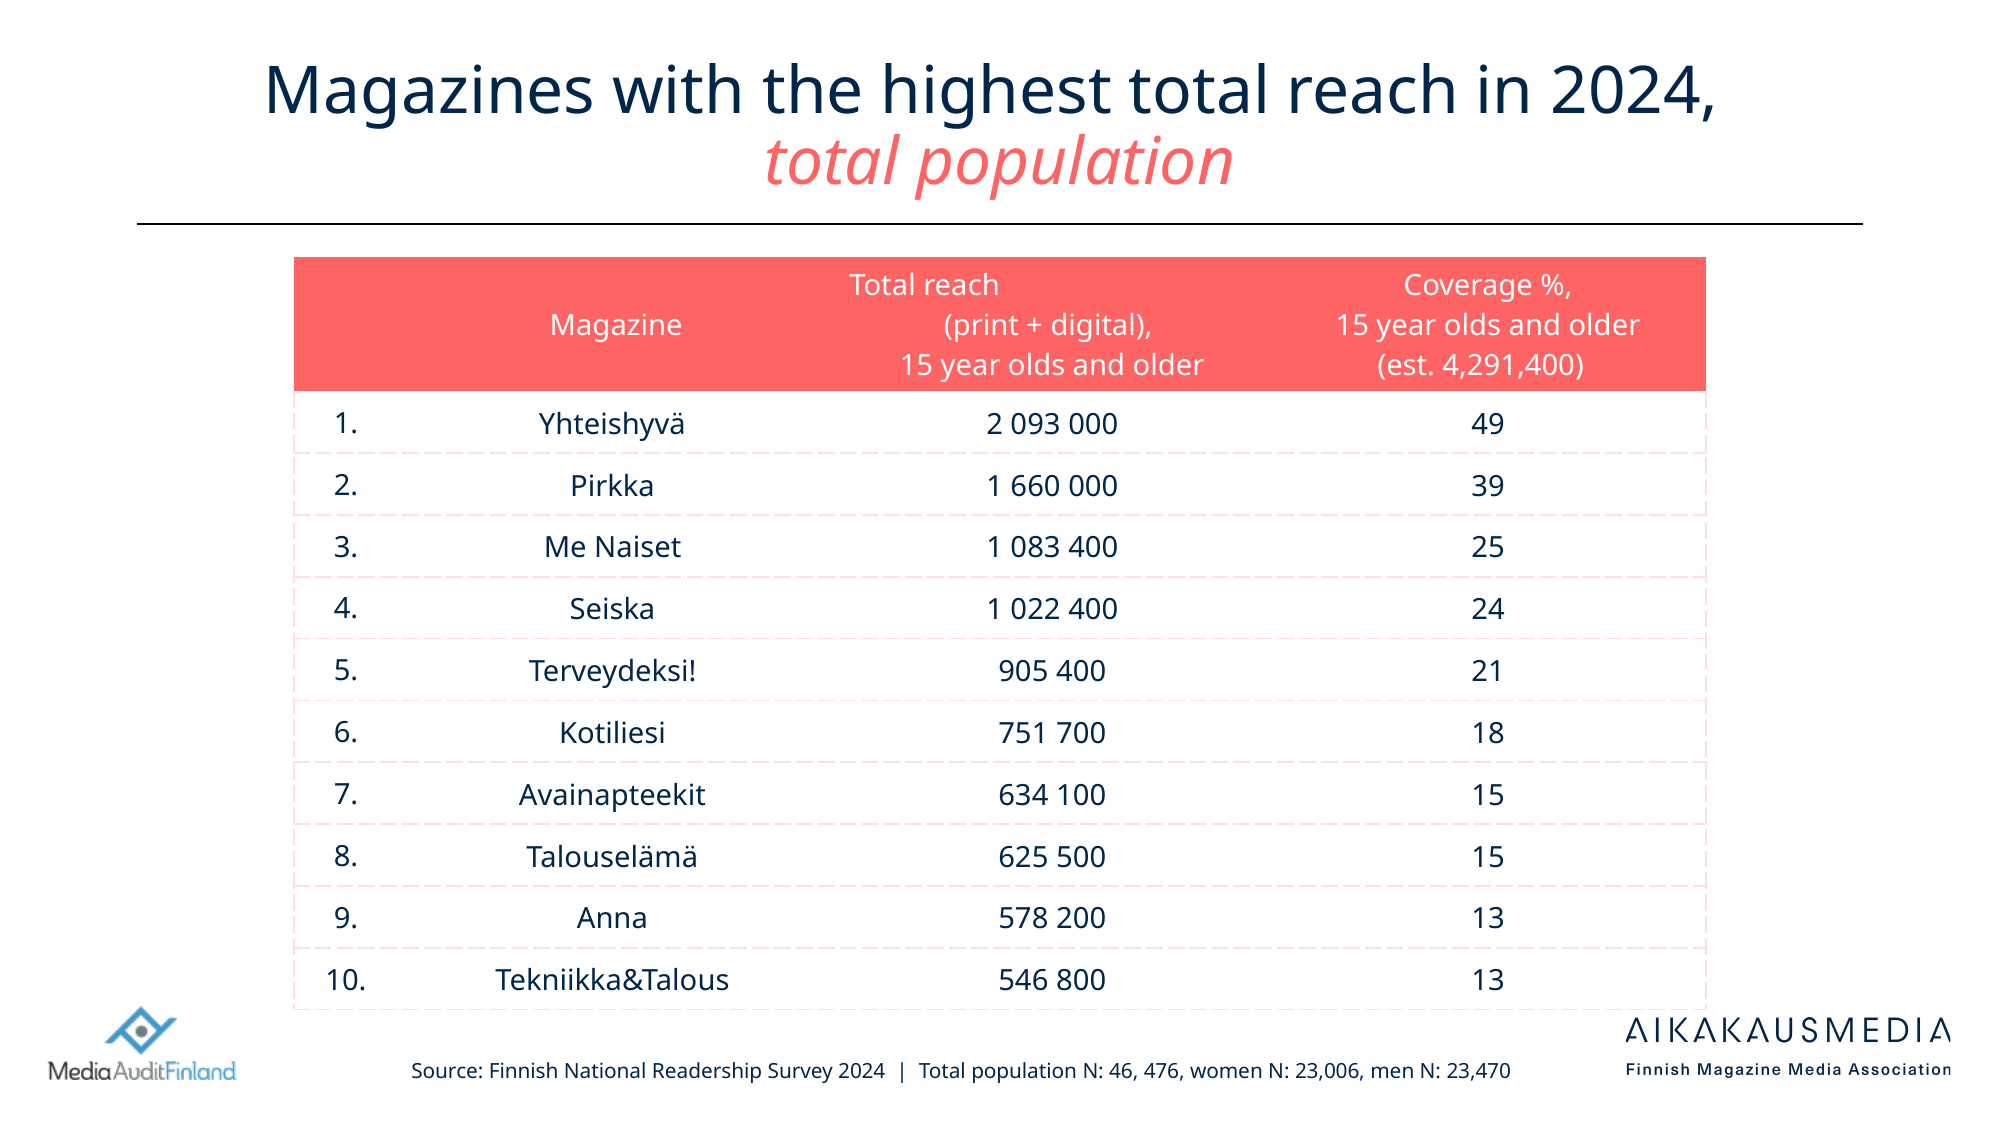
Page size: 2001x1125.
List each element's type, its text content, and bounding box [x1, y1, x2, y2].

title Magazines with the highest total reach in 2024, total population [137, 47, 1863, 208]
table_cell 1 660 000 [834, 453, 1270, 515]
table_cell 5. [294, 639, 398, 700]
table_cell 49 [1270, 391, 1706, 453]
table_cell 625 500 [834, 824, 1270, 886]
table_cell 2. [294, 453, 398, 515]
table_cell Talouselämä [398, 824, 834, 886]
table_cell 1. [294, 391, 398, 453]
table_header Total reach (print + digital), 15 year olds and older [834, 257, 1270, 391]
table_cell 634 100 [834, 762, 1270, 824]
table_cell 25 [1270, 515, 1706, 577]
table_cell 18 [1270, 700, 1706, 762]
table_cell 905 400 [834, 639, 1270, 700]
table_cell 546 800 [834, 948, 1270, 1010]
table_cell 21 [1270, 639, 1706, 700]
table_cell 24 [1270, 577, 1706, 639]
table_cell 10. [294, 948, 398, 1010]
picture [32, 995, 250, 1097]
table_cell 3. [294, 515, 398, 577]
table_cell 8. [294, 824, 398, 886]
table_cell 578 200 [834, 886, 1270, 948]
table_header [294, 257, 398, 391]
table_cell 13 [1270, 948, 1706, 1010]
table_cell 6. [294, 700, 398, 762]
table_cell 2 093 000 [834, 391, 1270, 453]
table_cell 4. [294, 577, 398, 639]
table_cell Yhteishyvä [398, 391, 834, 453]
table_header Coverage %, 15 year olds and older (est. 4,291,400) [1270, 257, 1706, 391]
table_cell Anna [398, 886, 834, 948]
table_header Magazine [398, 257, 834, 391]
table_cell 751 700 [834, 700, 1270, 762]
table_cell Avainapteekit [398, 762, 834, 824]
table_cell 1 022 400 [834, 577, 1270, 639]
table_cell Pirkka [398, 453, 834, 515]
table_cell 1 083 400 [834, 515, 1270, 577]
table_cell Terveydeksi! [398, 639, 834, 700]
table_cell 13 [1270, 886, 1706, 948]
table_cell Tekniikka&Talous [398, 948, 834, 1010]
table_cell 15 [1270, 824, 1706, 886]
table_cell Seiska [398, 577, 834, 639]
table_cell Me Naiset [398, 515, 834, 577]
table_cell 39 [1270, 453, 1706, 515]
table_cell Kotiliesi [398, 700, 834, 762]
table_cell 7. [294, 762, 398, 824]
table_cell 15 [1270, 762, 1706, 824]
table_cell 9. [294, 886, 398, 948]
